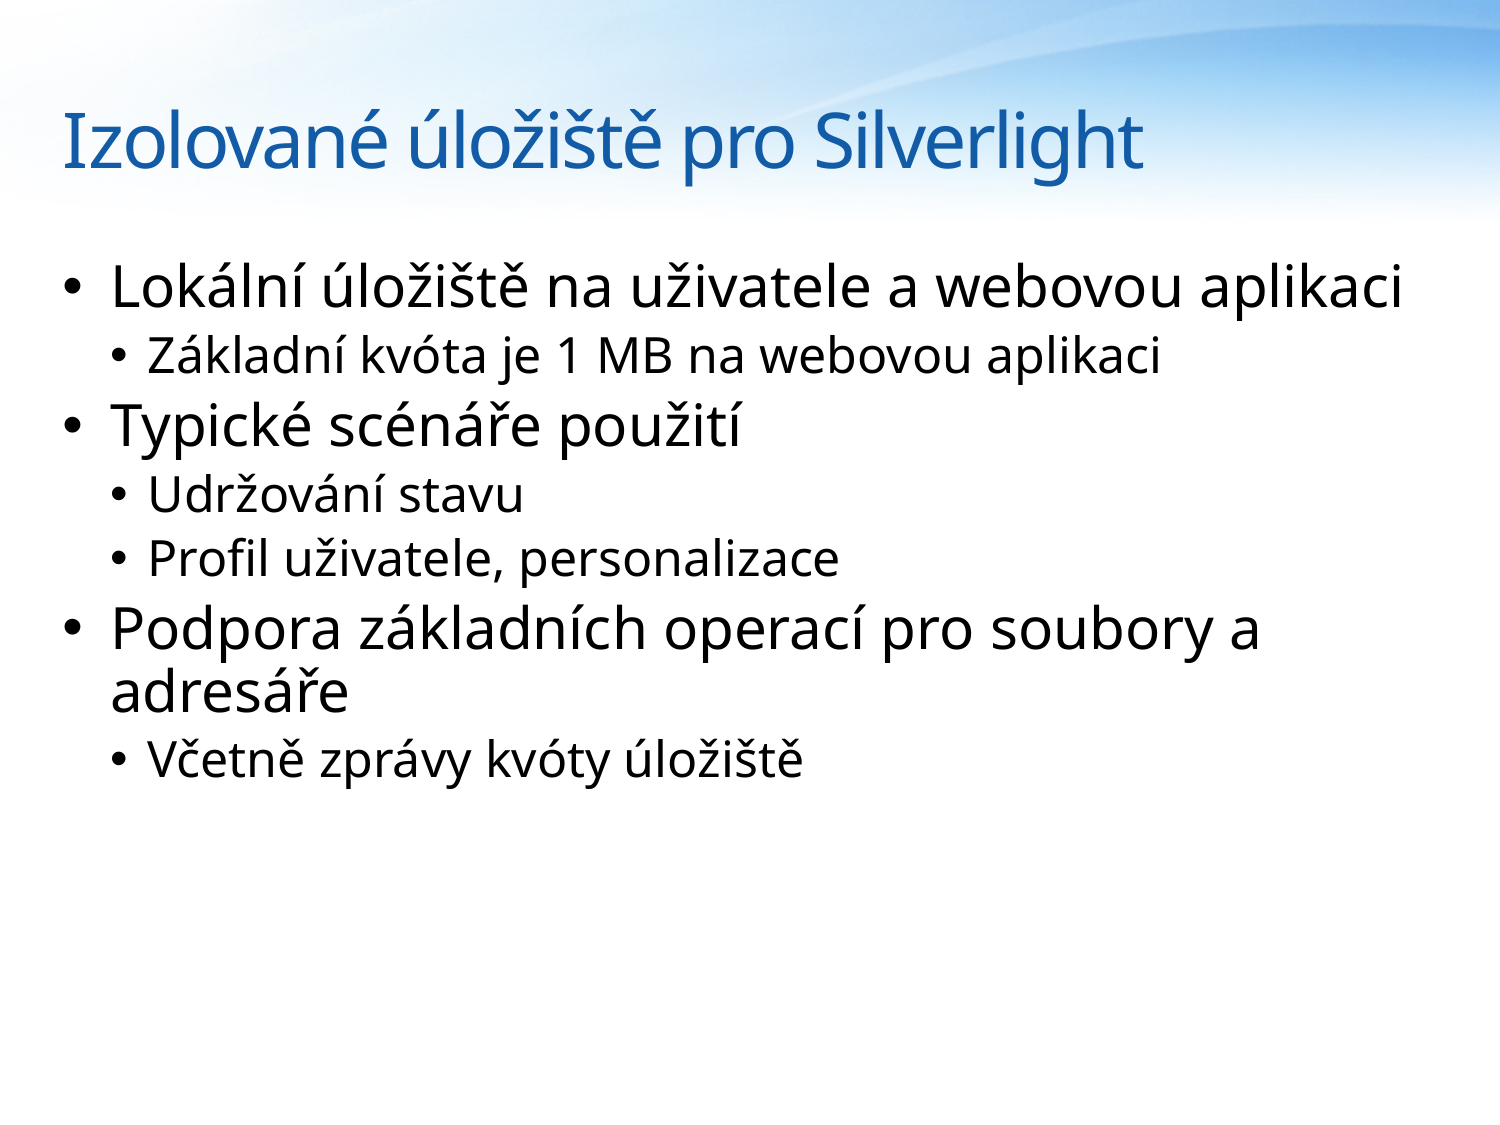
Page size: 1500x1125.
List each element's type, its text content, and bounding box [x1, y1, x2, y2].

list Lokální úložiště na uživatele a webovou aplikaci Základní kvóta je 1 MB na webovou aplikaci Typické scénáře použití Udržování stavu Profil uživatele, personalizace Podpora základních operací pro soubory a adresáře Včetně zprávy kvóty úložiště [62, 257, 1438, 807]
picture [0, 0, 1500, 1125]
title Izolované úložiště pro Silverlight [62, 102, 1438, 187]
